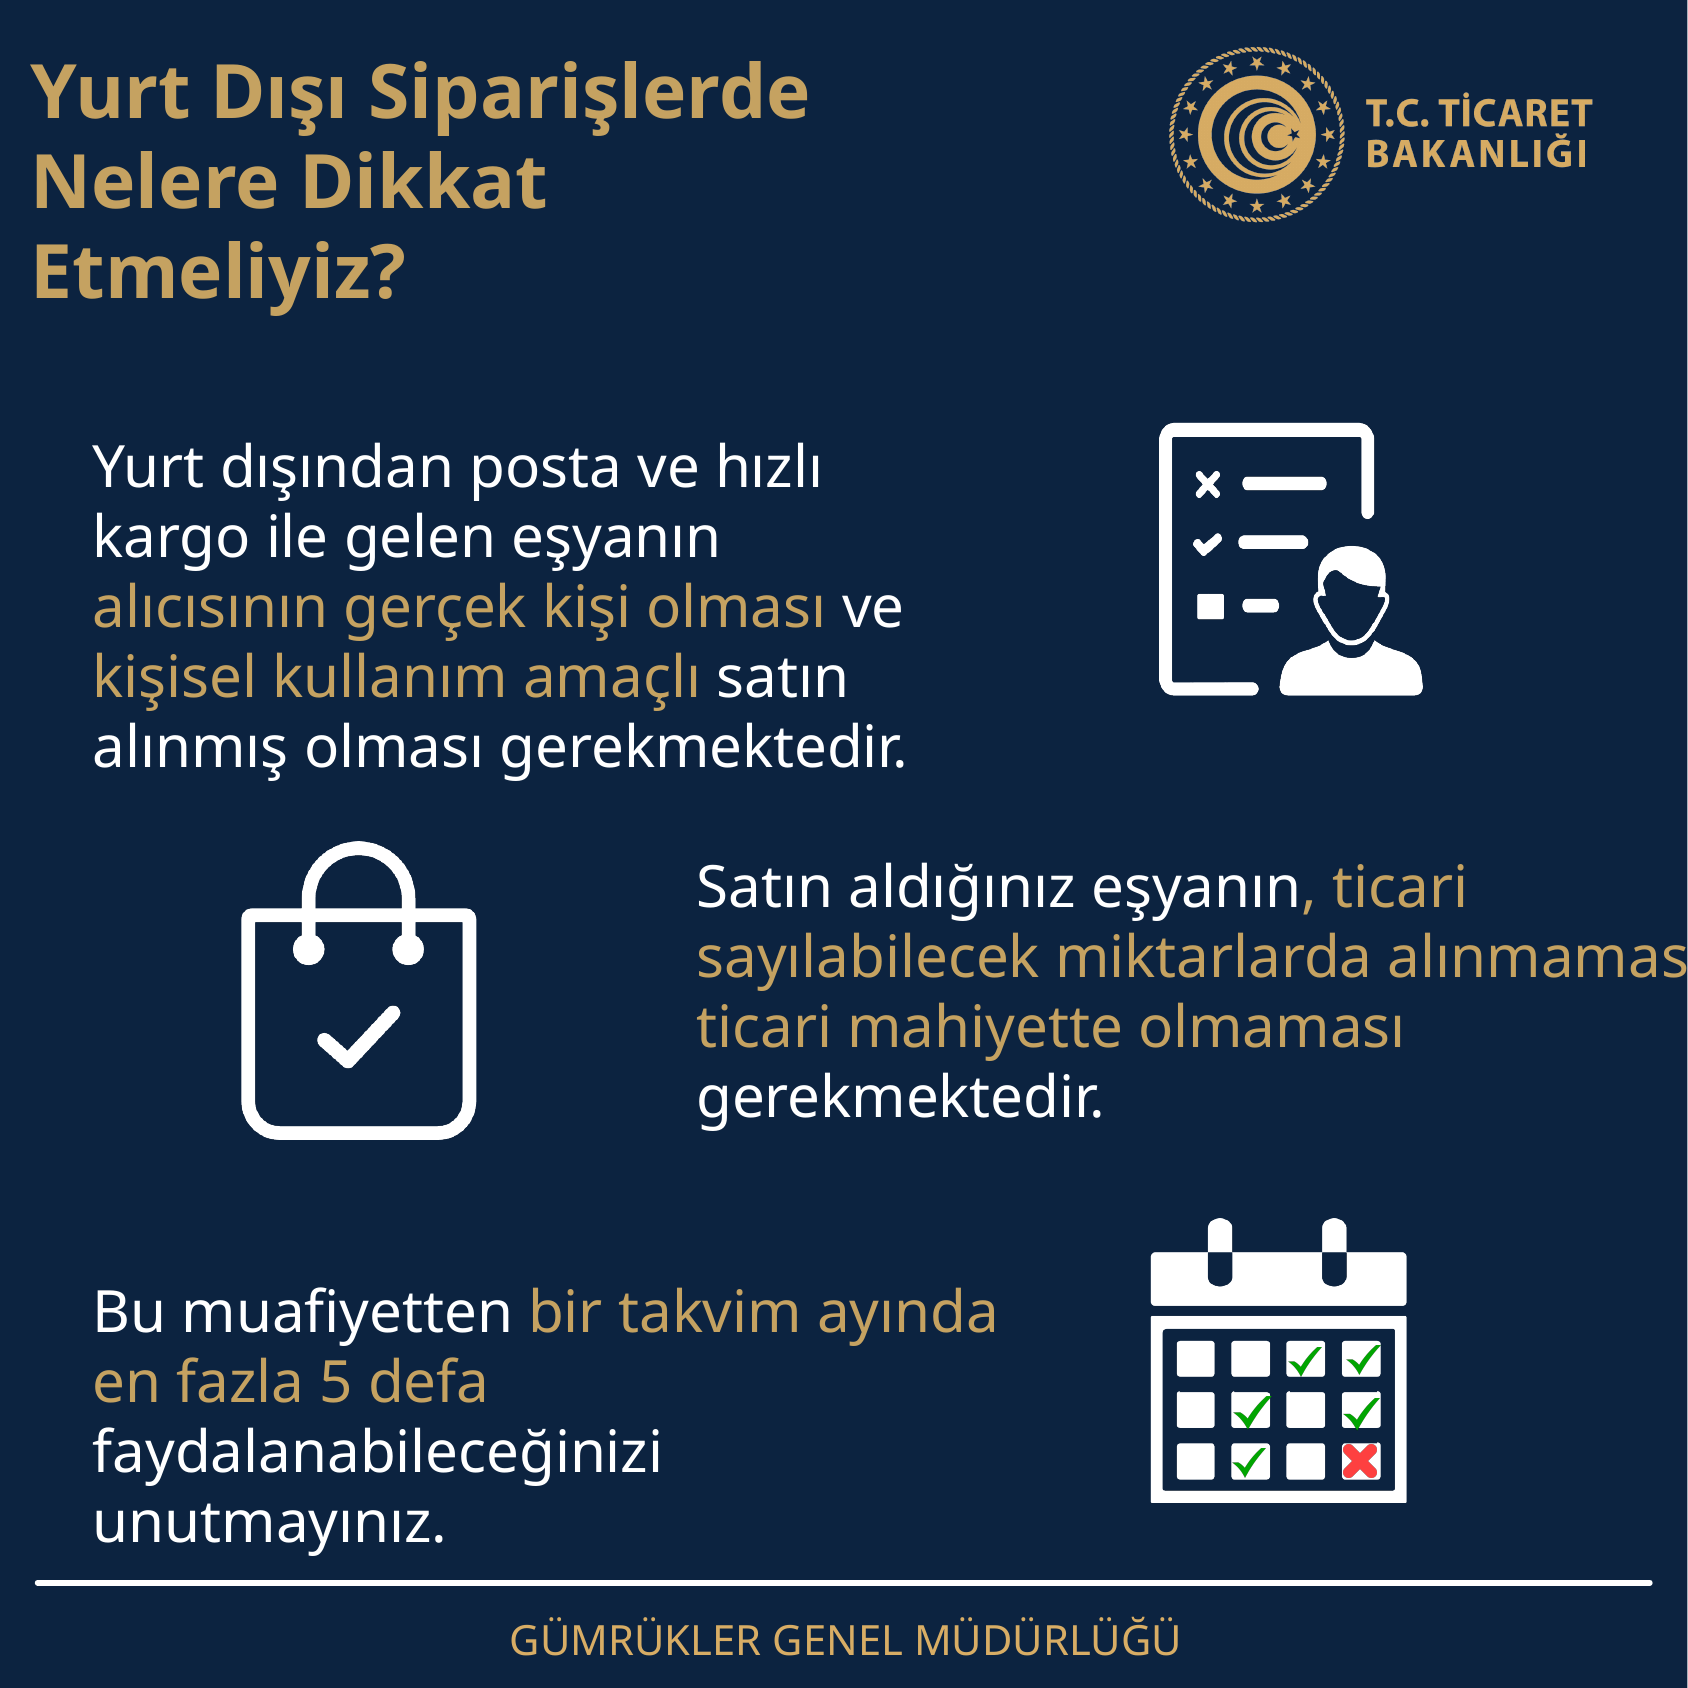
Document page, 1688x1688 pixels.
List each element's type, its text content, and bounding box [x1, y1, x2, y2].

picture [1158, 422, 1423, 696]
text_box Satın aldığınız eşyanın, ticari sayılabilecek miktarlarda alınmaması, ticari mahiyette olmaması gerekmektedir. [681, 841, 1688, 1137]
picture [1115, 0, 1645, 399]
picture [1150, 1217, 1407, 1503]
picture [209, 841, 508, 1140]
text_box Yurt Dışı Siparişlerde Nelere Dikkat Etmeliyiz? [15, 36, 941, 322]
text_box Yurt dışından posta ve hızlı kargo ile gelen eşyanın alıcısının gerçek kişi olması ve kişisel kullanım amaçlı satın alınmış olması gerekmektedir. [77, 351, 982, 787]
text_box GÜMRÜKLER GENEL MÜDÜRLÜĞÜ [495, 1606, 1688, 1671]
text_box Bu muafiyetten bir takvim ayında en fazla 5 defa faydalanabileceğinizi unutmayınız. [77, 1196, 1048, 1562]
